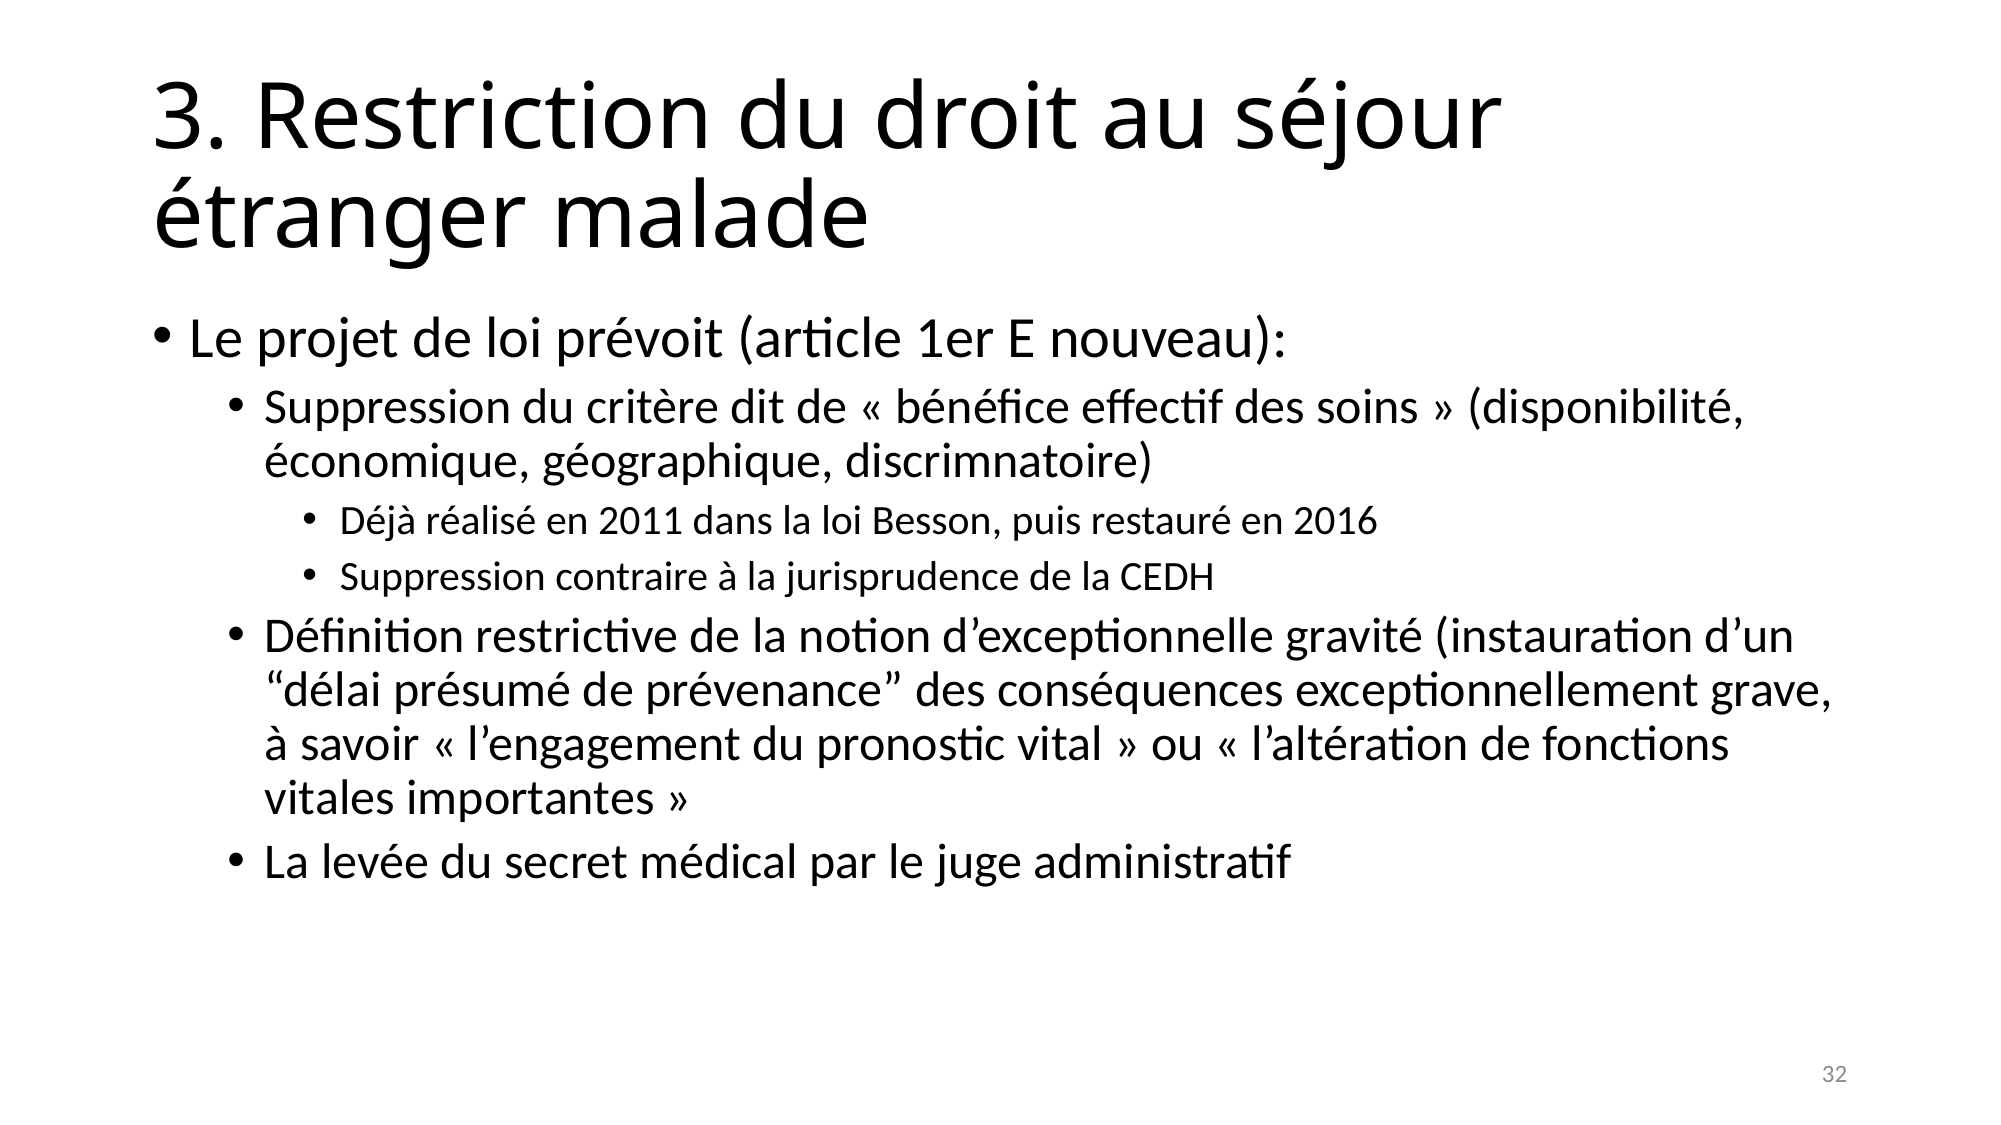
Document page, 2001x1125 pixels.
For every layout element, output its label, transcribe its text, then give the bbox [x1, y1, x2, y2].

title 3. Restriction du droit au séjour étranger malade [137, 59, 1863, 278]
slide_number 32 [1412, 1042, 1863, 1103]
list Le projet de loi prévoit (article 1er E nouveau): Suppression du critère dit de « bénéfice effectif des soins » (disponibilité, économique, géographique, discrimnatoire) Déjà réalisé en 2011 dans la loi Besson, puis restauré en 2016 Suppression contraire à la jurisprudence de la CEDH Définition restrictive de la notion d’exceptionnelle gravité (instauration d’un “délai présumé de prévenance” des conséquences exceptionnellement grave, à savoir « l’engagement du pronostic vital » ou « l’altération de fonctions vitales importantes » La levée du secret médical par le juge administratif [137, 299, 1863, 1014]
